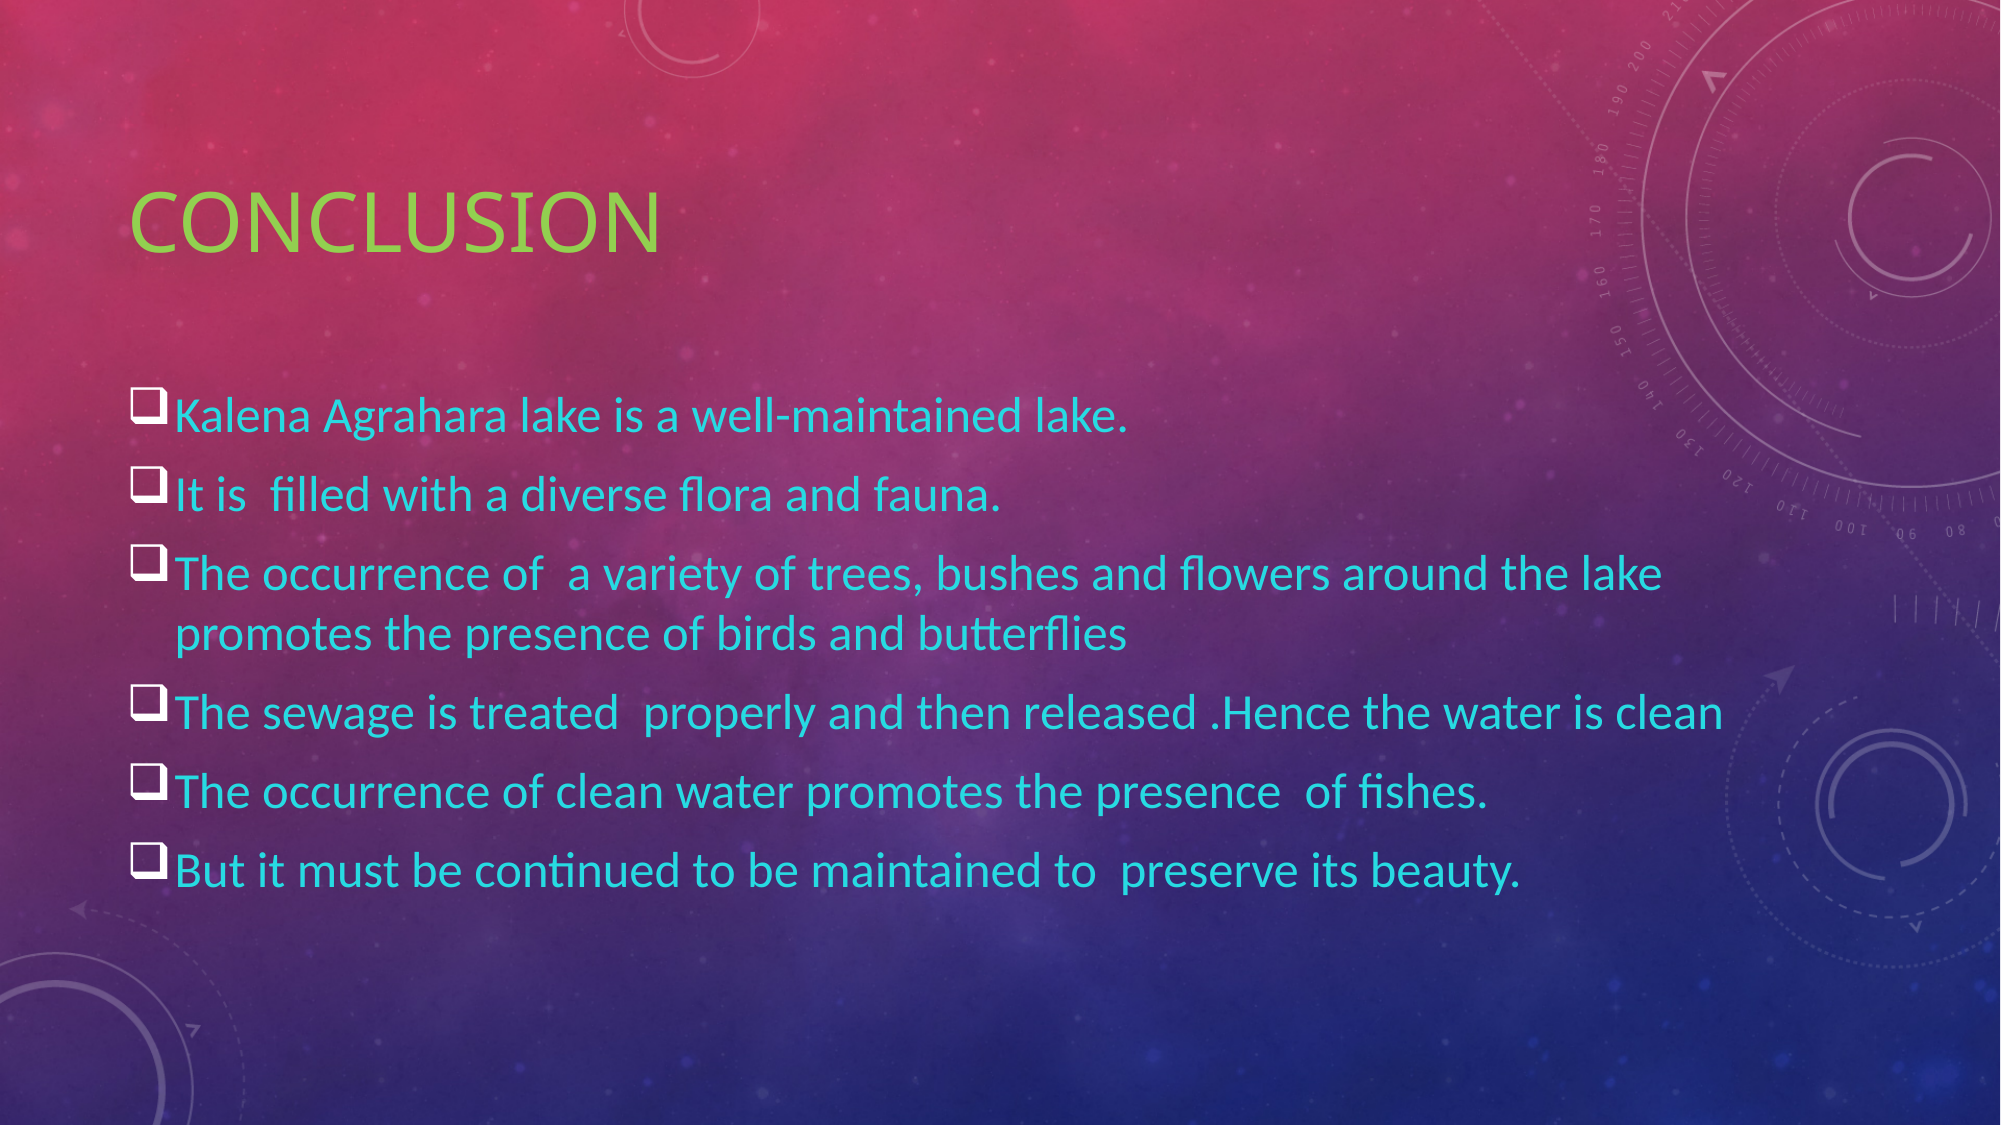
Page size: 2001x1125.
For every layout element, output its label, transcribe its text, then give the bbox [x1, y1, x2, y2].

title conclusion [112, 99, 1775, 339]
list Kalena Agrahara lake is a well-maintained lake. It is filled with a diverse flora and fauna. The occurrence of a variety of trees, bushes and flowers around the lake promotes the presence of birds and butterflies The sewage is treated properly and then released .Hence the water is clean The occurrence of clean water promotes the presence of fishes. But it must be continued to be maintained to preserve its beauty. [111, 374, 1774, 917]
picture [0, 0, 2001, 1125]
